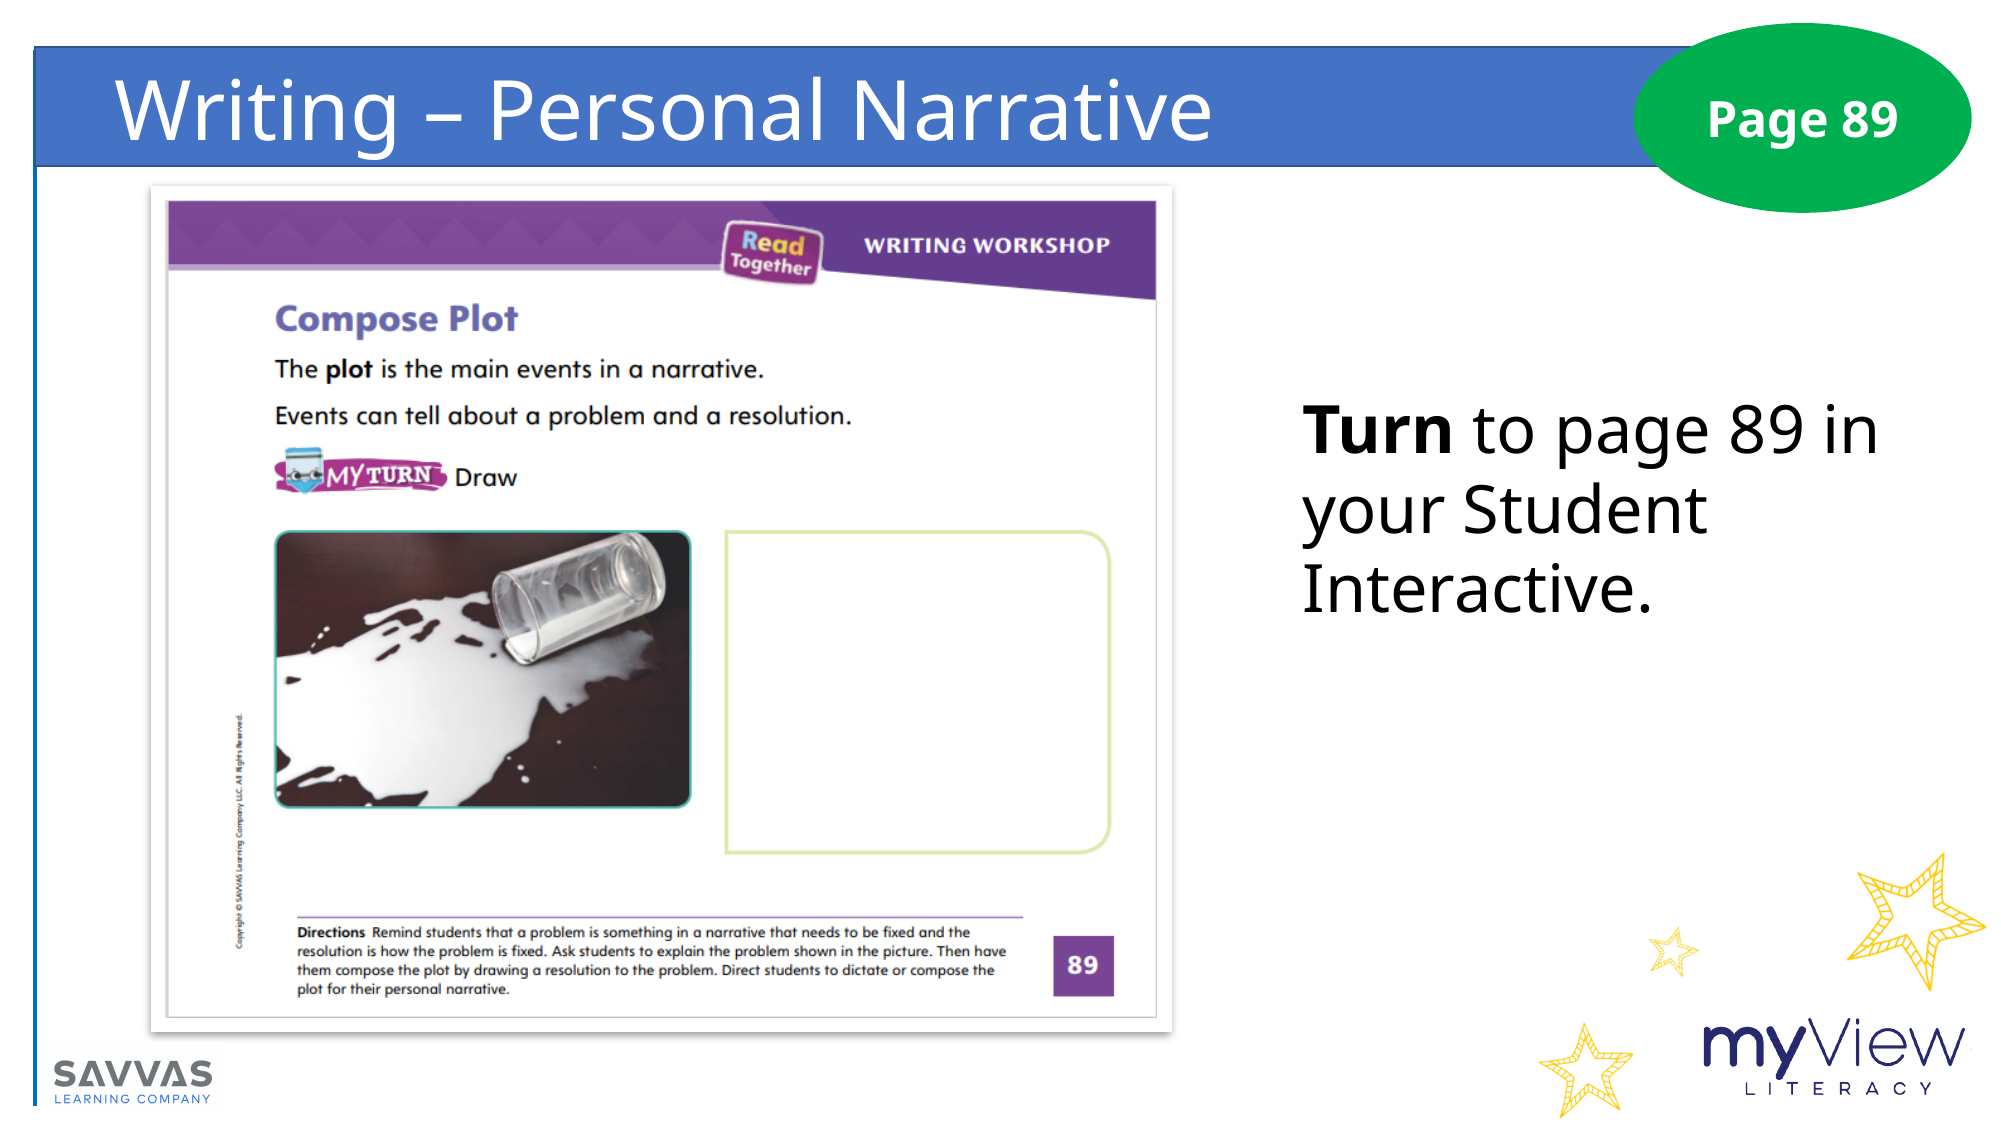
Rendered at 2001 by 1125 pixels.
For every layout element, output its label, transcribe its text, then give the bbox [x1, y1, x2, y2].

text_box Page 89 [1633, 23, 1972, 213]
text_box Turn to page 89 in your Student Interactive. [1287, 378, 2000, 634]
text_box Writing – Personal Narrative [34, 46, 1690, 167]
picture [48, 1043, 220, 1113]
picture [165, 199, 1158, 1018]
picture [1509, 814, 2000, 1125]
